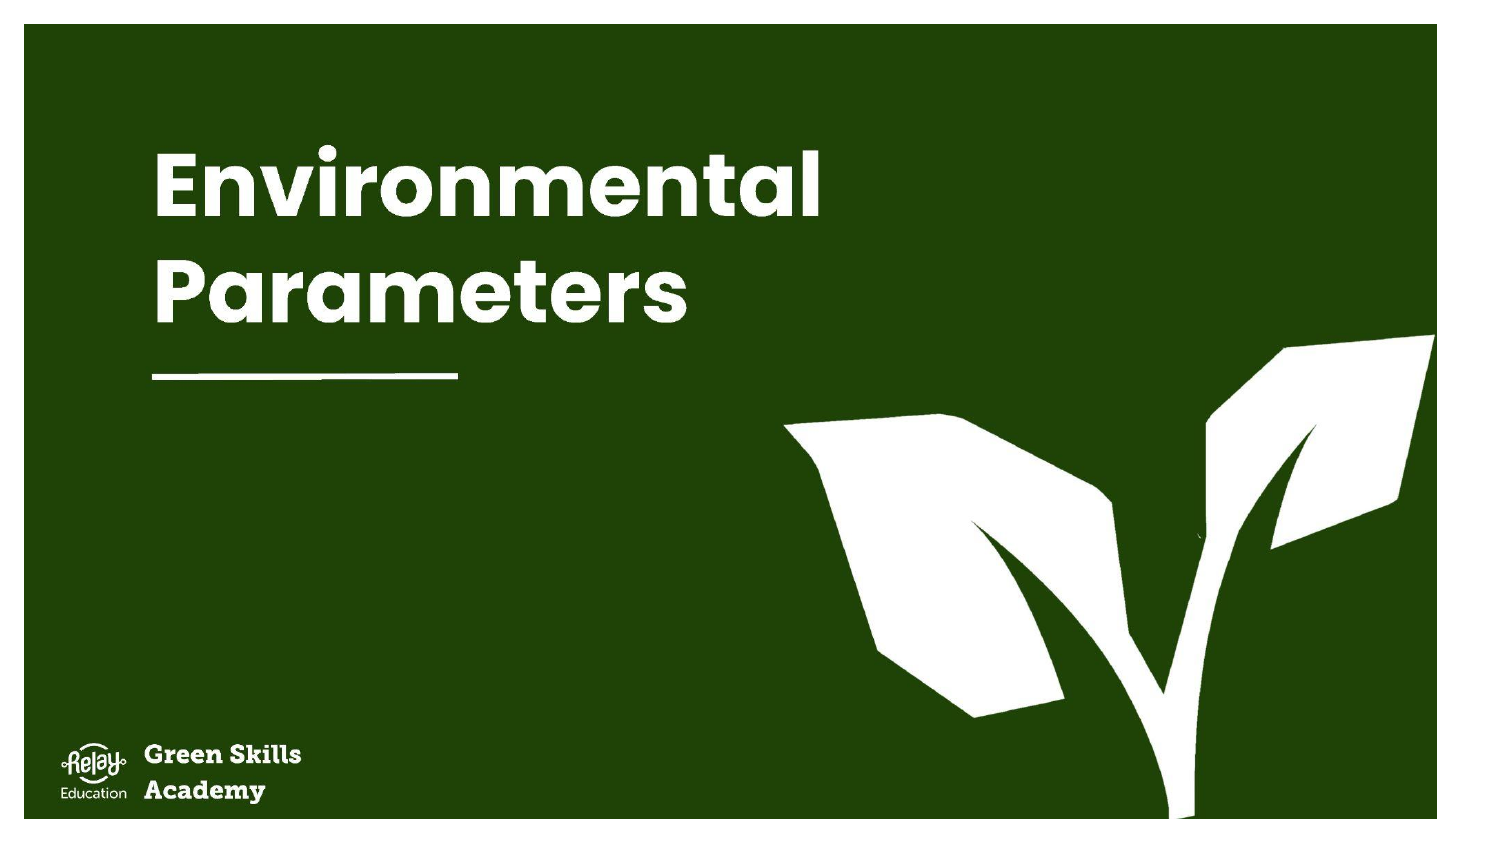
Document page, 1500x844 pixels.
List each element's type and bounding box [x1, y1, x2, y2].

picture [24, 24, 1437, 819]
